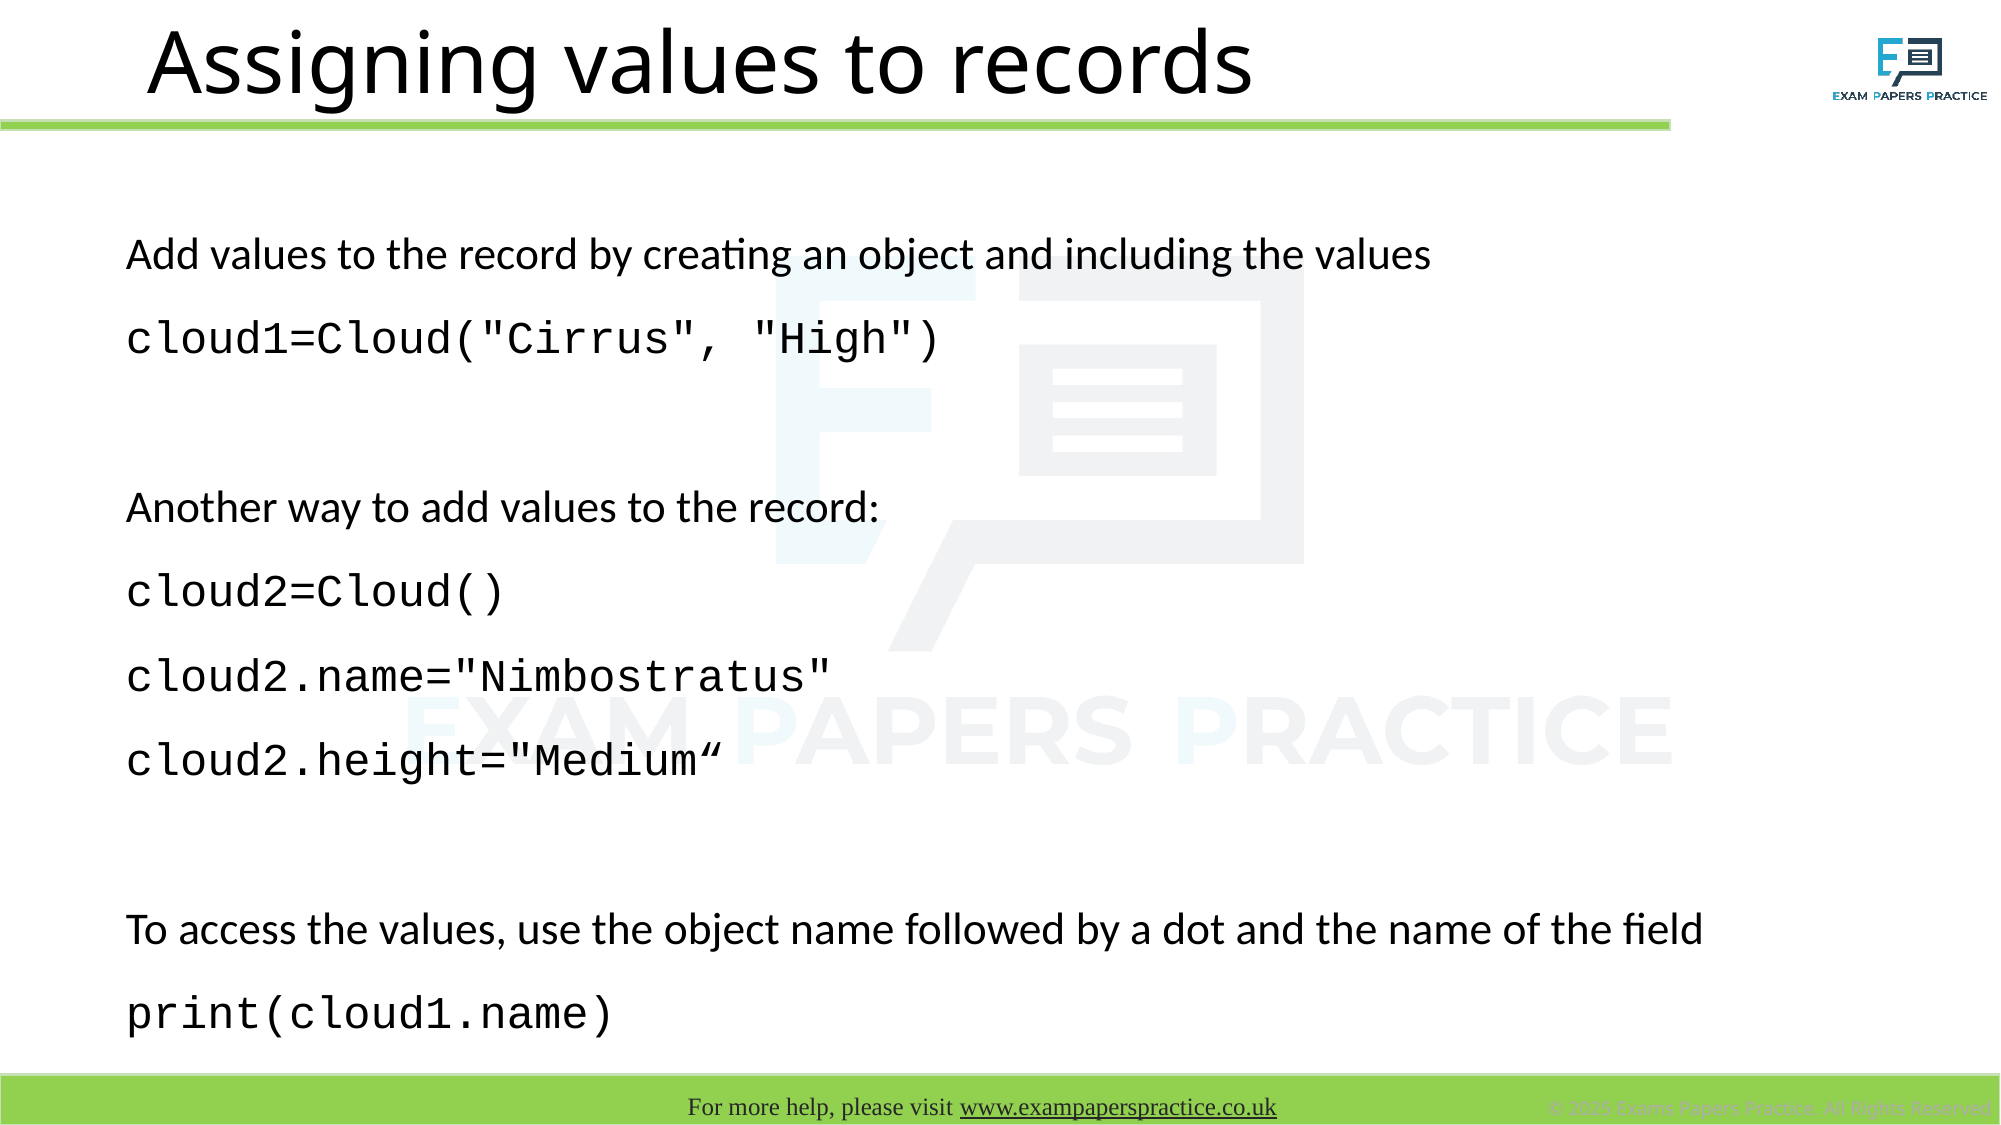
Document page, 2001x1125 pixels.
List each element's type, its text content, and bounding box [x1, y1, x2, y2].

title Assigning values to records [132, 11, 1858, 121]
list Add values to the record by creating an object and including the values cloud1=Cloud("Cirrus", "High") Another way to add values to the record: cloud2=Cloud() cloud2.name="Nimbostratus" cloud2.height="Medium“ To access the values, use the object name followed by a dot and the name of the field print(cloud1.name) [110, 205, 1740, 1059]
